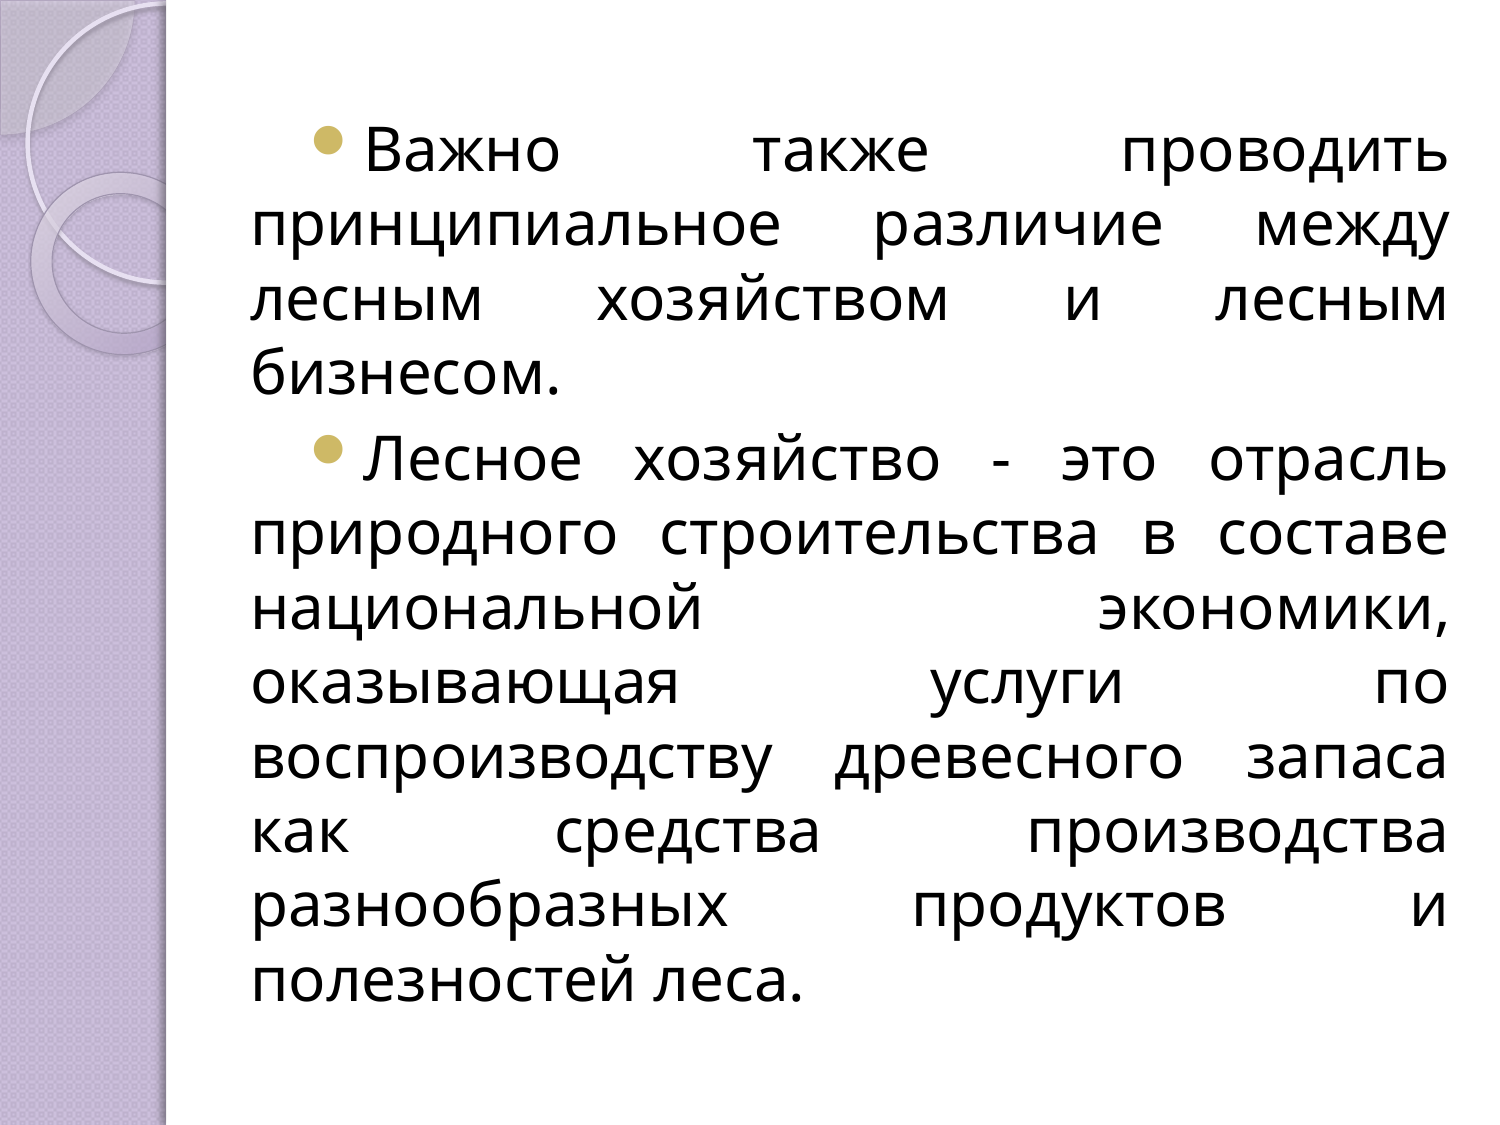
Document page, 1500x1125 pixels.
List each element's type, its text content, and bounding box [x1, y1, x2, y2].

list Важно также проводить принципиальное различие между лесным хозяйством и лесным бизнесом. Лесное хозяйство - это отрасль природного строительства в составе национальной эконо­мики, оказывающая услуги по воспроизводству древесного запаса как средства производства разнообразных продуктов и полезностей леса. [235, 101, 1466, 1025]
